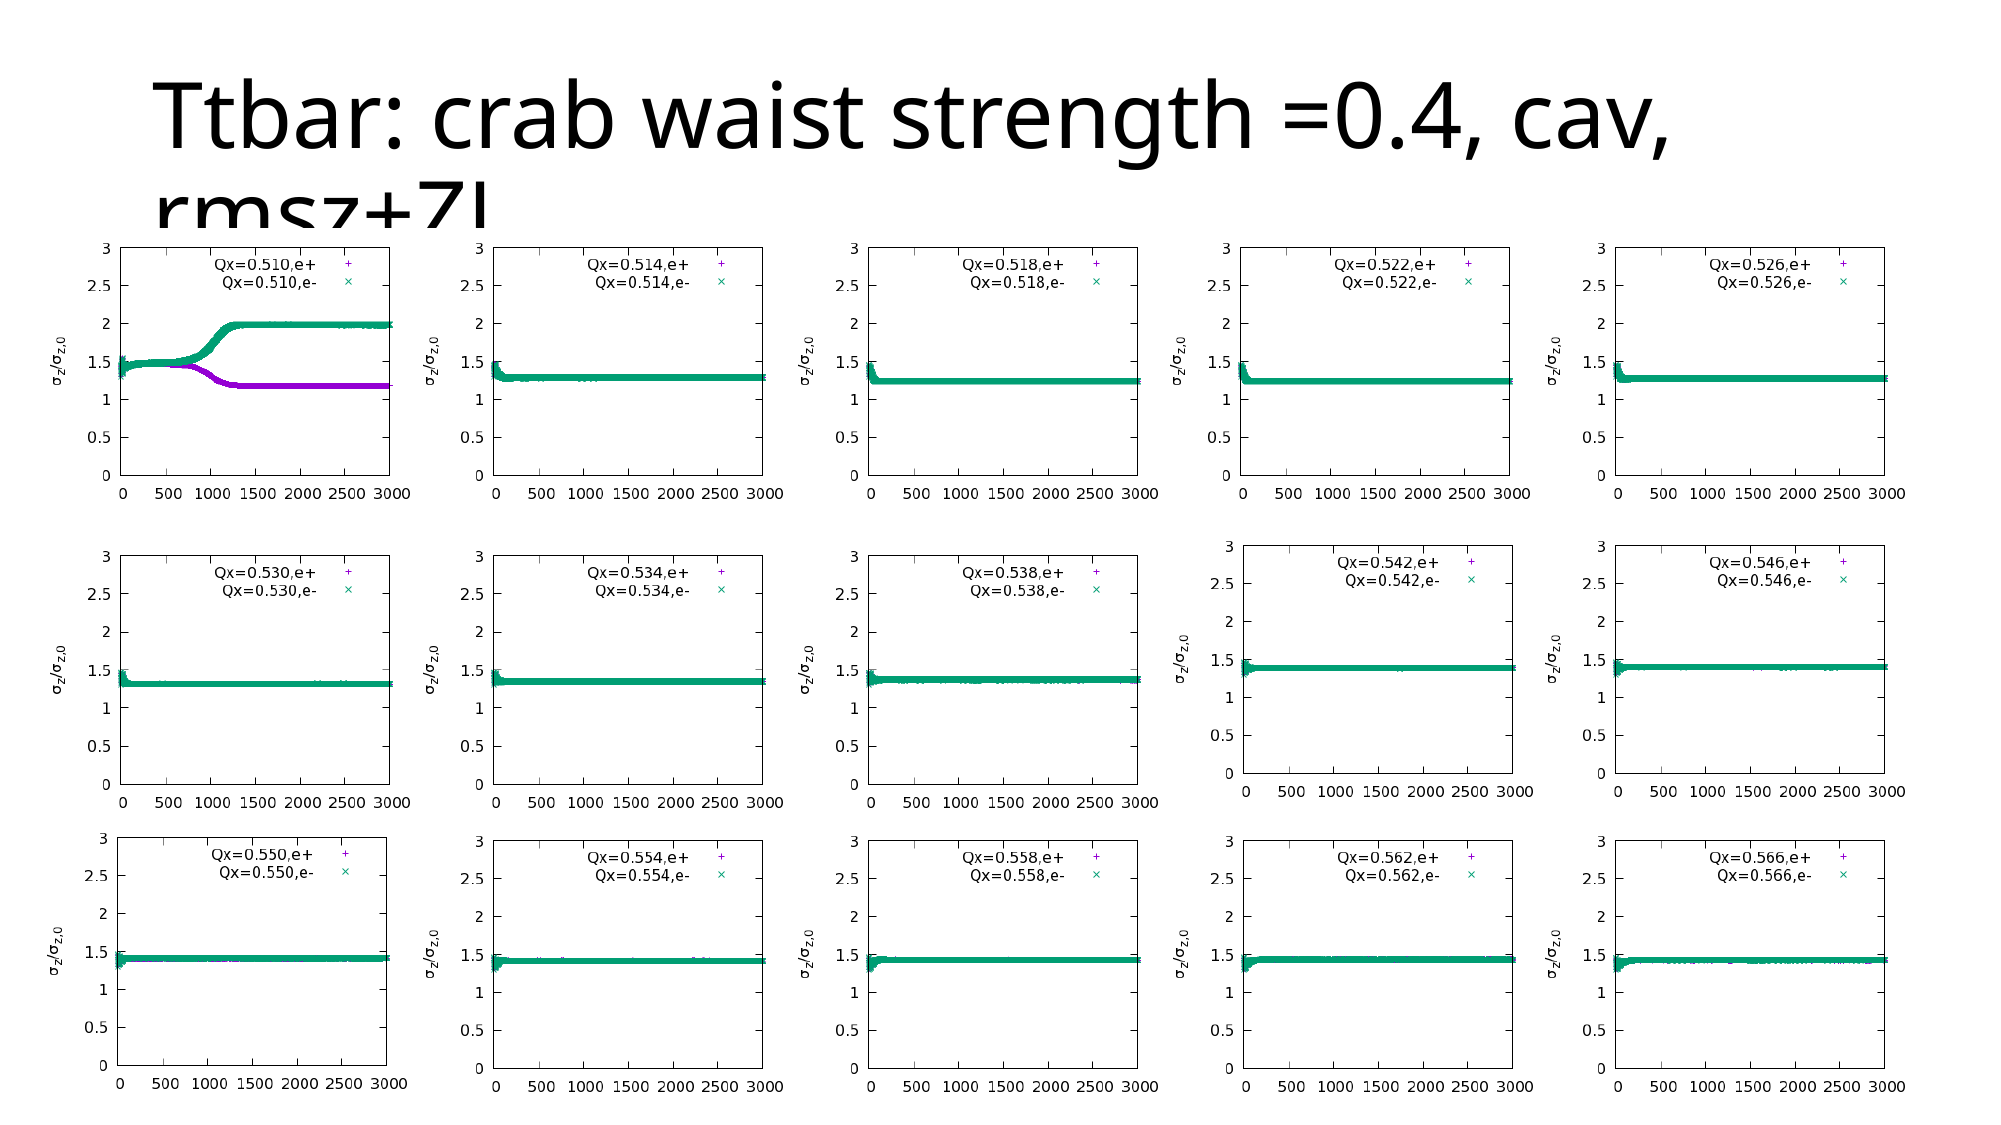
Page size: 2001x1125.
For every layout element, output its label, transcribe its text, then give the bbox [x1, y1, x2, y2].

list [41, 228, 414, 510]
title Ttbar: crab waist strength =0.4, cav, rmsz+ZL [137, 59, 1959, 278]
picture [38, 526, 1912, 1103]
picture [414, 228, 1912, 510]
